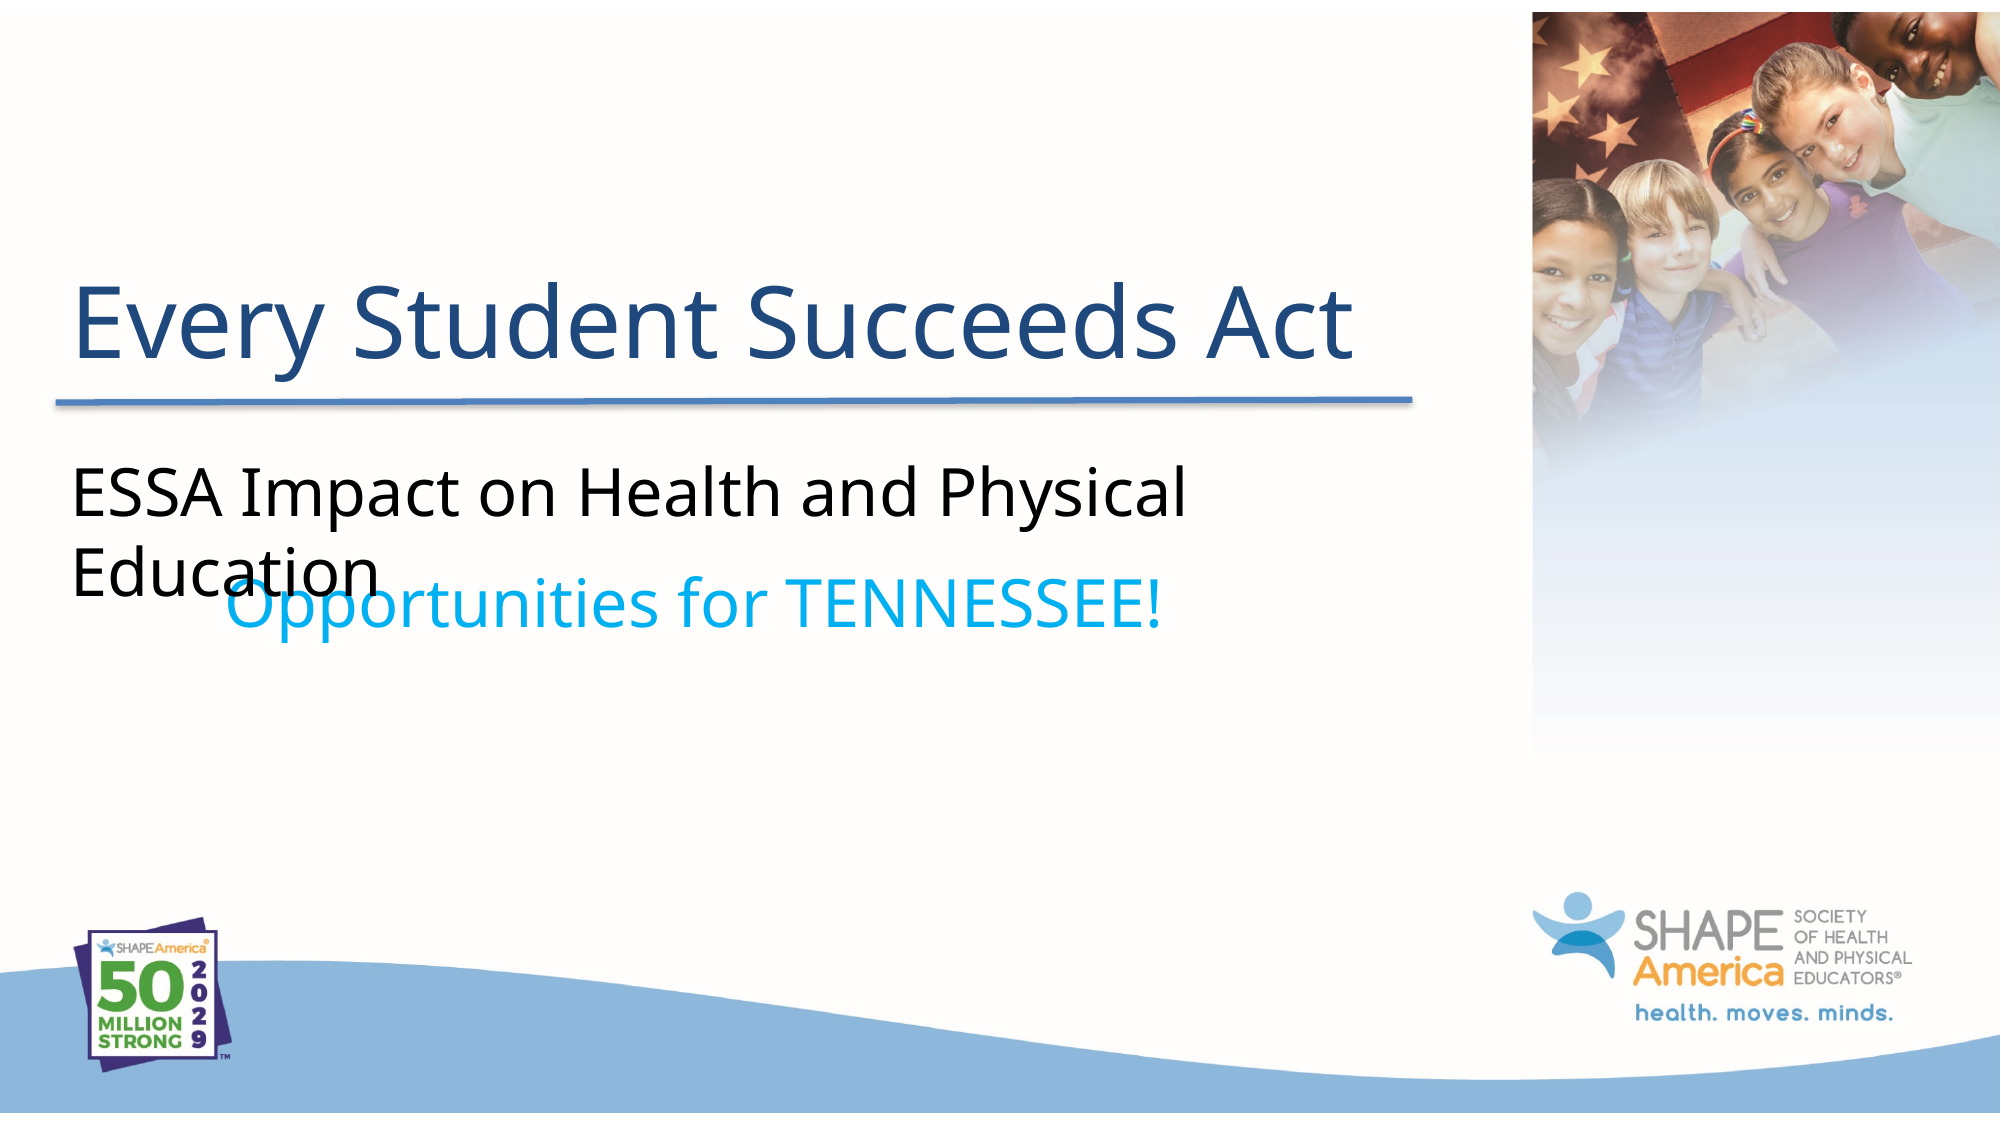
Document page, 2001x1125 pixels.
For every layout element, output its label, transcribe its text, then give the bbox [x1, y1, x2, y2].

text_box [55, 399, 1413, 403]
subtitle Opportunities for TENNESSEE! [209, 618, 1269, 661]
picture [0, 12, 2000, 1113]
text_box ESSA Impact on Health and Physical Education [55, 442, 1504, 618]
title Every Student Succeeds Act [55, 291, 1430, 442]
